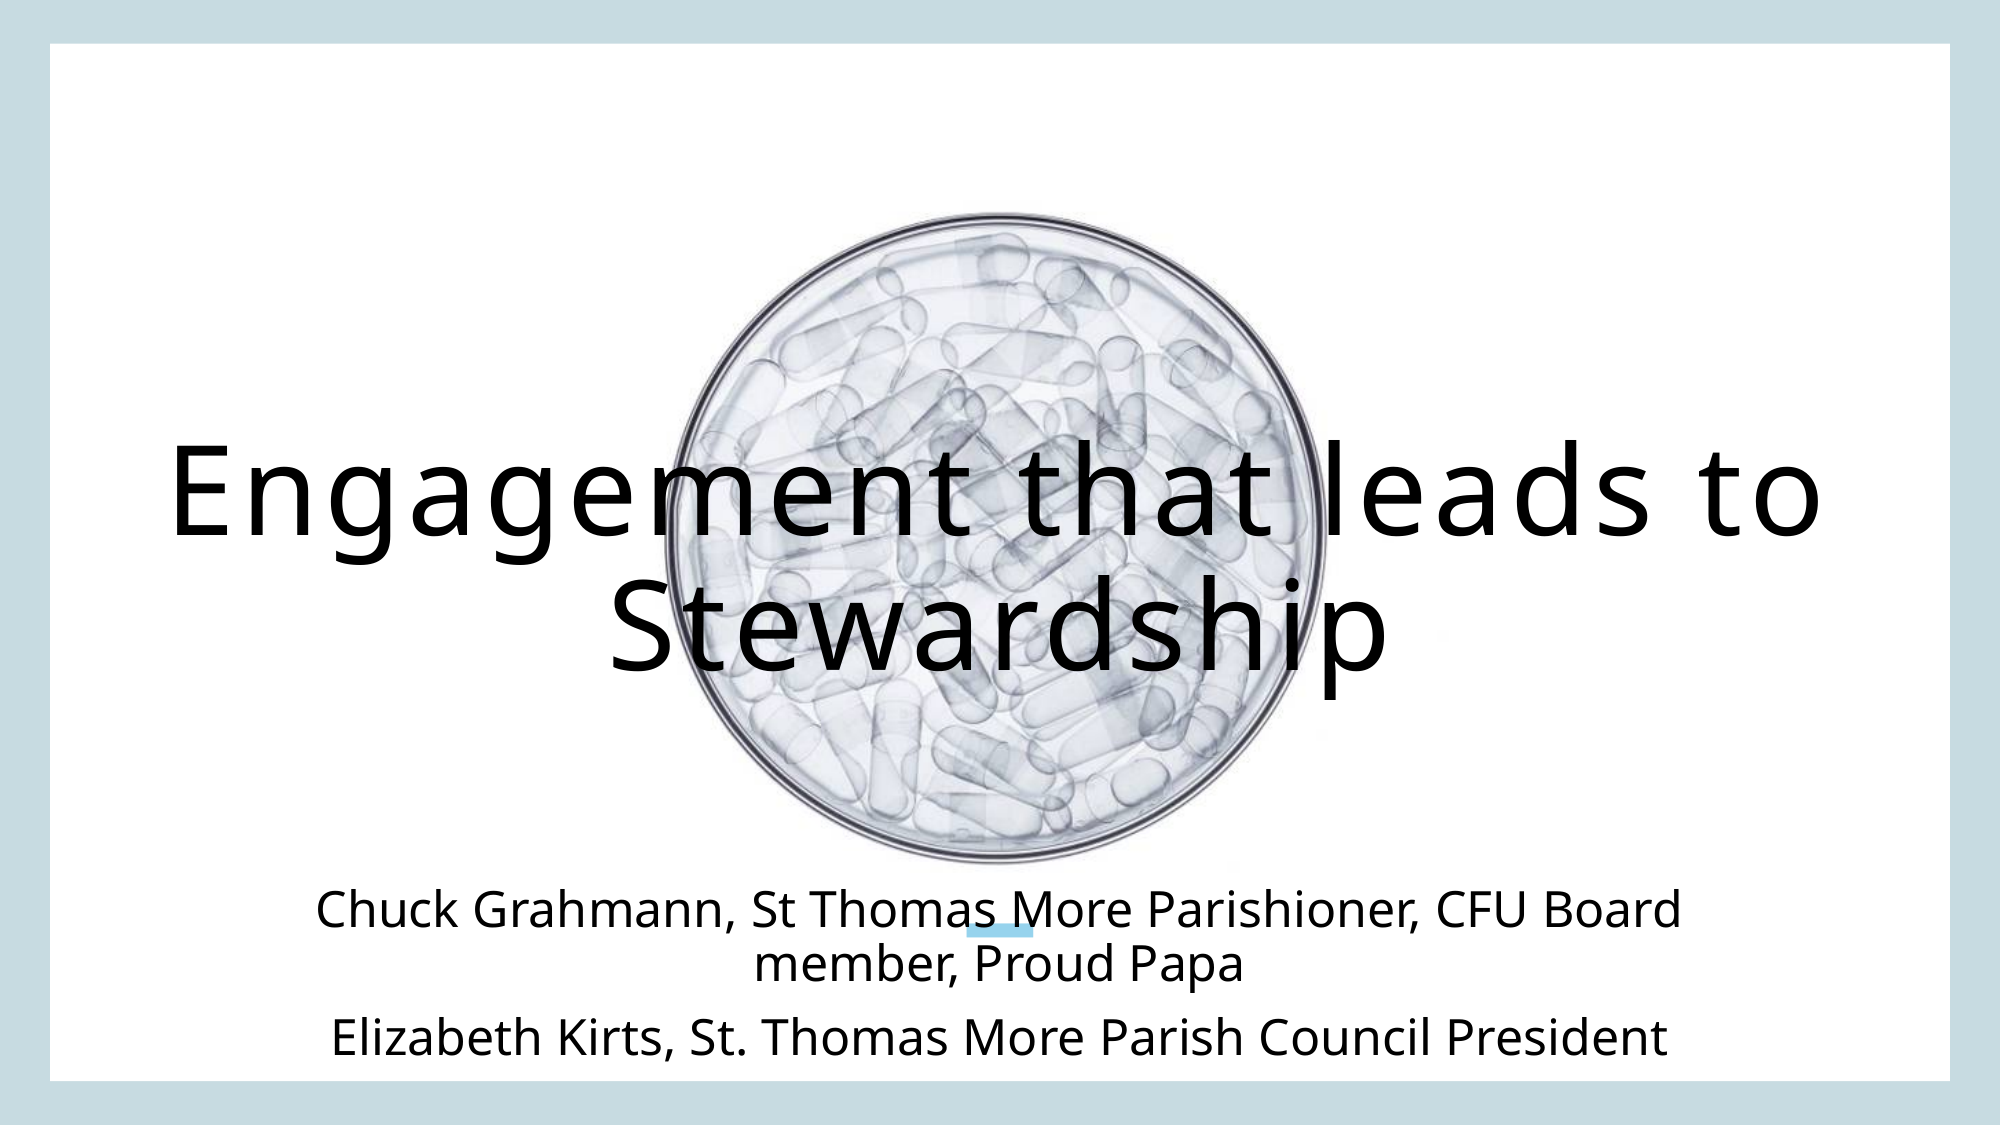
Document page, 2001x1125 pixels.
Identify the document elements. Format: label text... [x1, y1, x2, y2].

title Engagement that leads to Stewardship [137, 510, 381, 615]
picture [381, 124, 1619, 950]
subtitle Chuck Grahmann, St Thomas More Parishioner, CFU Board member, Proud Papa Elizabeth Kirts, St. Thomas More Parish Council President [249, 883, 1750, 1070]
title Engagement that leads to Stewardship [1619, 510, 1863, 615]
